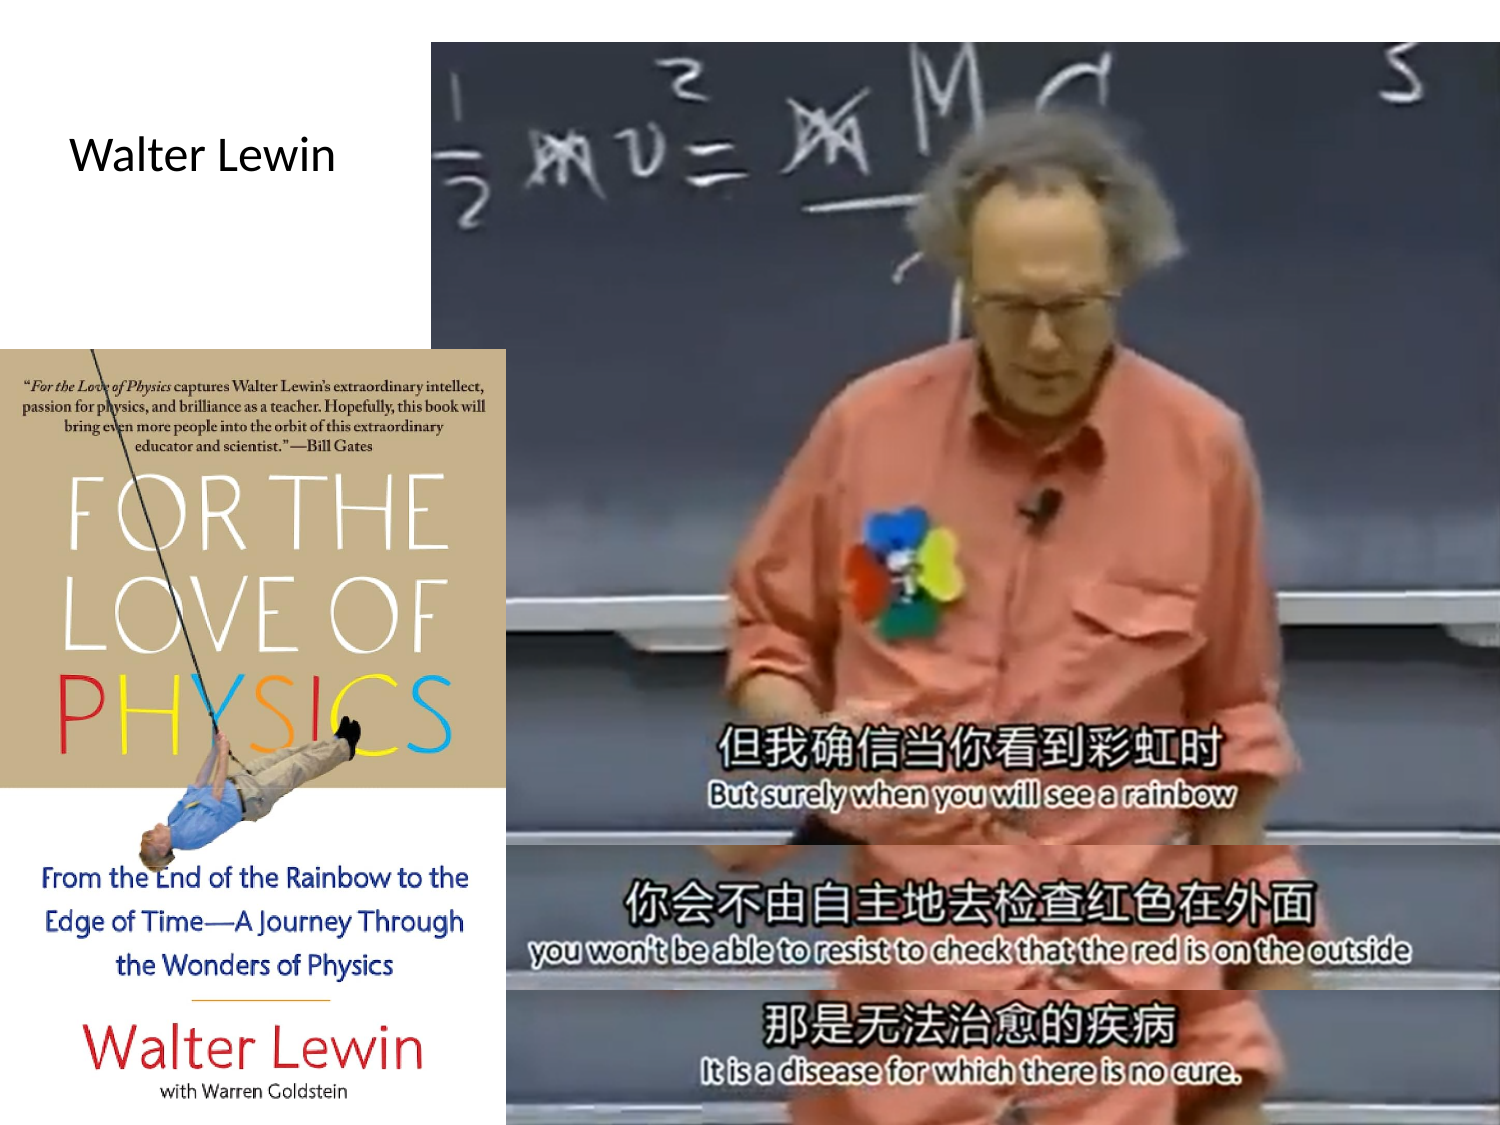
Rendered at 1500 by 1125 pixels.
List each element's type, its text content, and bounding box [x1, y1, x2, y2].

text_box Walter Lewin [54, 113, 352, 189]
picture [0, 42, 1500, 1125]
